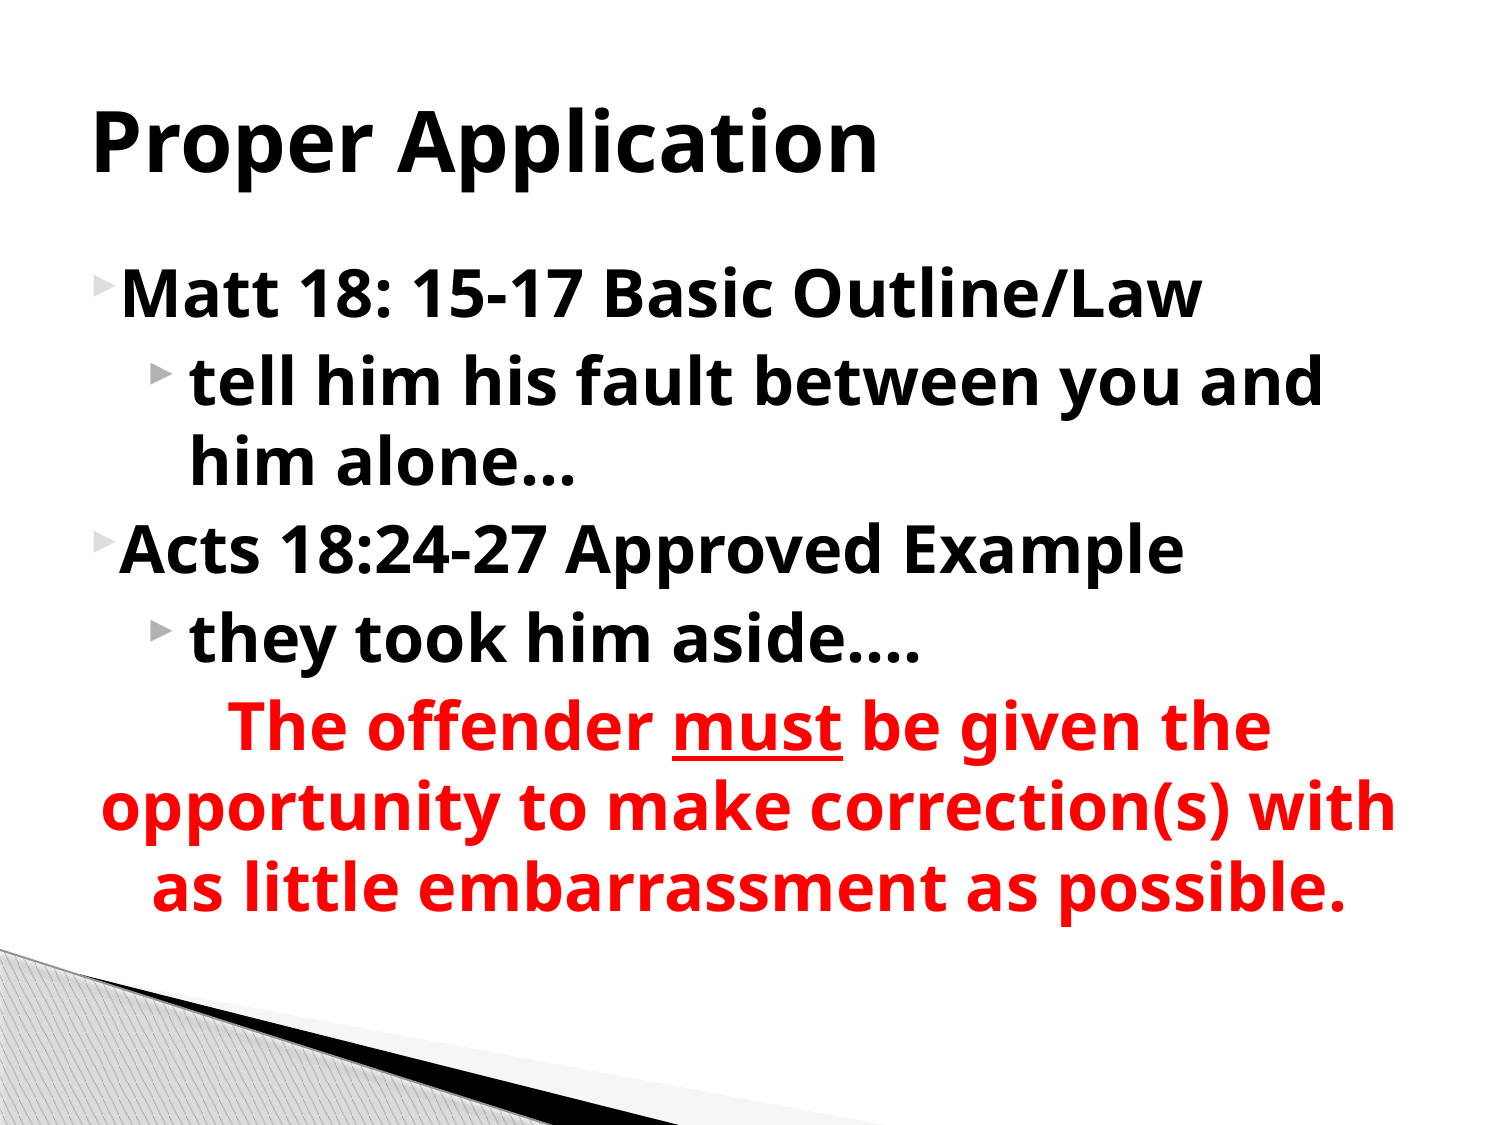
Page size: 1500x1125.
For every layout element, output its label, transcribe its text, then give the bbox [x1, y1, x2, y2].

list Matt 18: 15-17 Basic Outline/Law tell him his fault between you and him alone… Acts 18:24-27 Approved Example they took him aside…. The offender must be given the opportunity to make correction(s) with as little embarrassment as possible. [75, 243, 1425, 986]
title Proper Application [75, 45, 1425, 233]
